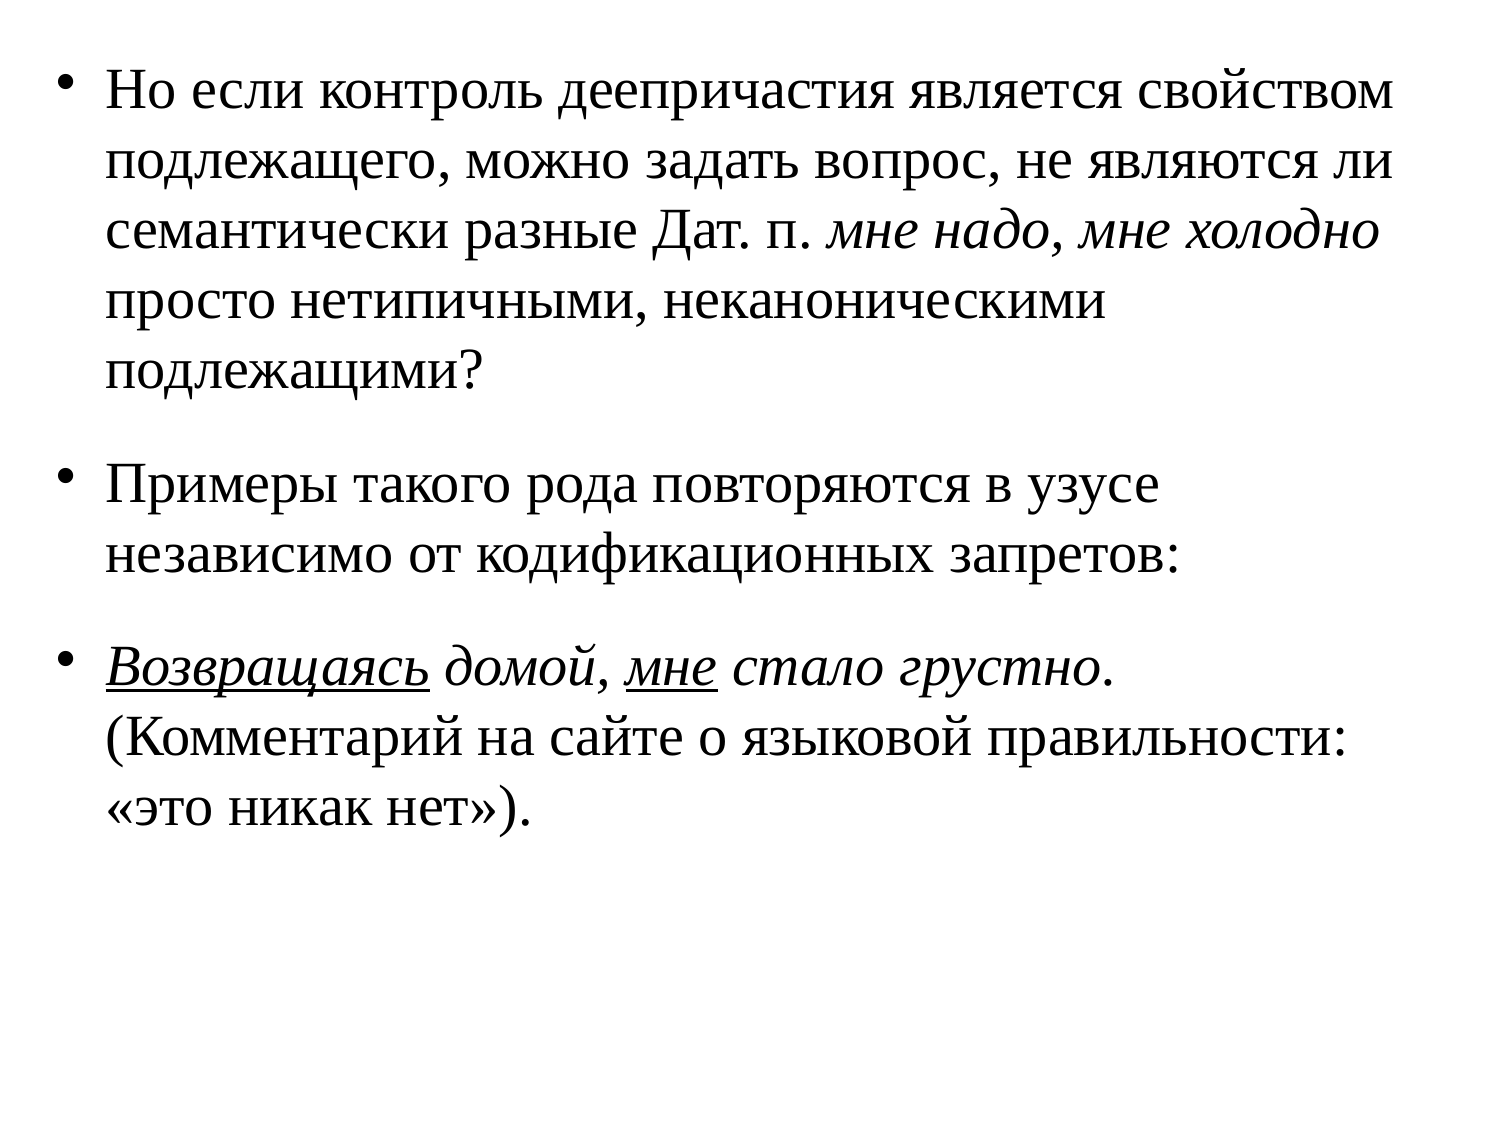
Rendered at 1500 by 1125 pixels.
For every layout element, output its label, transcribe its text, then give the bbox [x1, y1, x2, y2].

list Но если контроль деепричастия является свойством подлежащего, можно задать вопрос, не являются ли семантически разные Дат. п. мне надо, мне холодно просто нетипичными, неканоническими подлежащими? Примеры такого рода повторяются в узусе независимо от кодификационных запретов: Возвращаясь домой, мне стало грустно. (Комментарий на сайте о языковой правильности: «это никак нет»). [41, 42, 1459, 1094]
